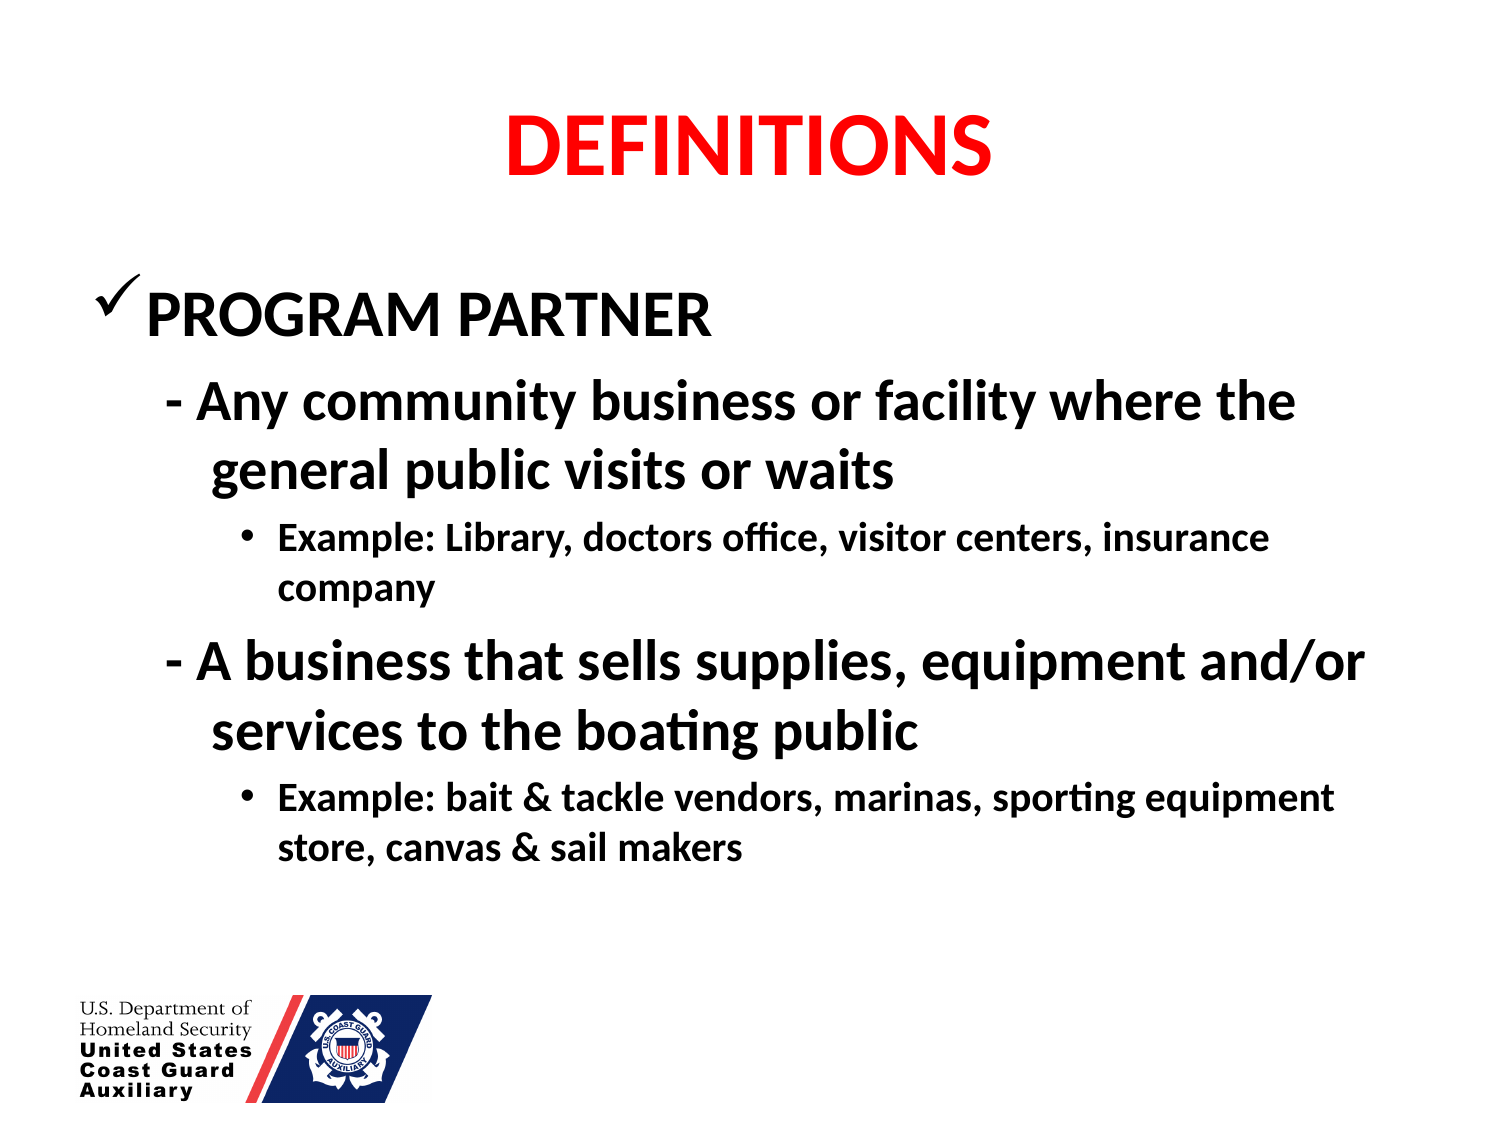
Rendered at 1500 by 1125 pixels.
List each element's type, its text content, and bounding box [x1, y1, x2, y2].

title DEFINITIONS [75, 45, 1425, 233]
picture [75, 995, 432, 1103]
list PROGRAM PARTNER - Any community business or facility where the general public visits or waits Example: Library, doctors office, visitor centers, insurance company - A business that sells supplies, equipment and/or services to the boating public Example: bait & tackle vendors, marinas, sporting equipment store, canvas & sail makers [75, 262, 1425, 982]
